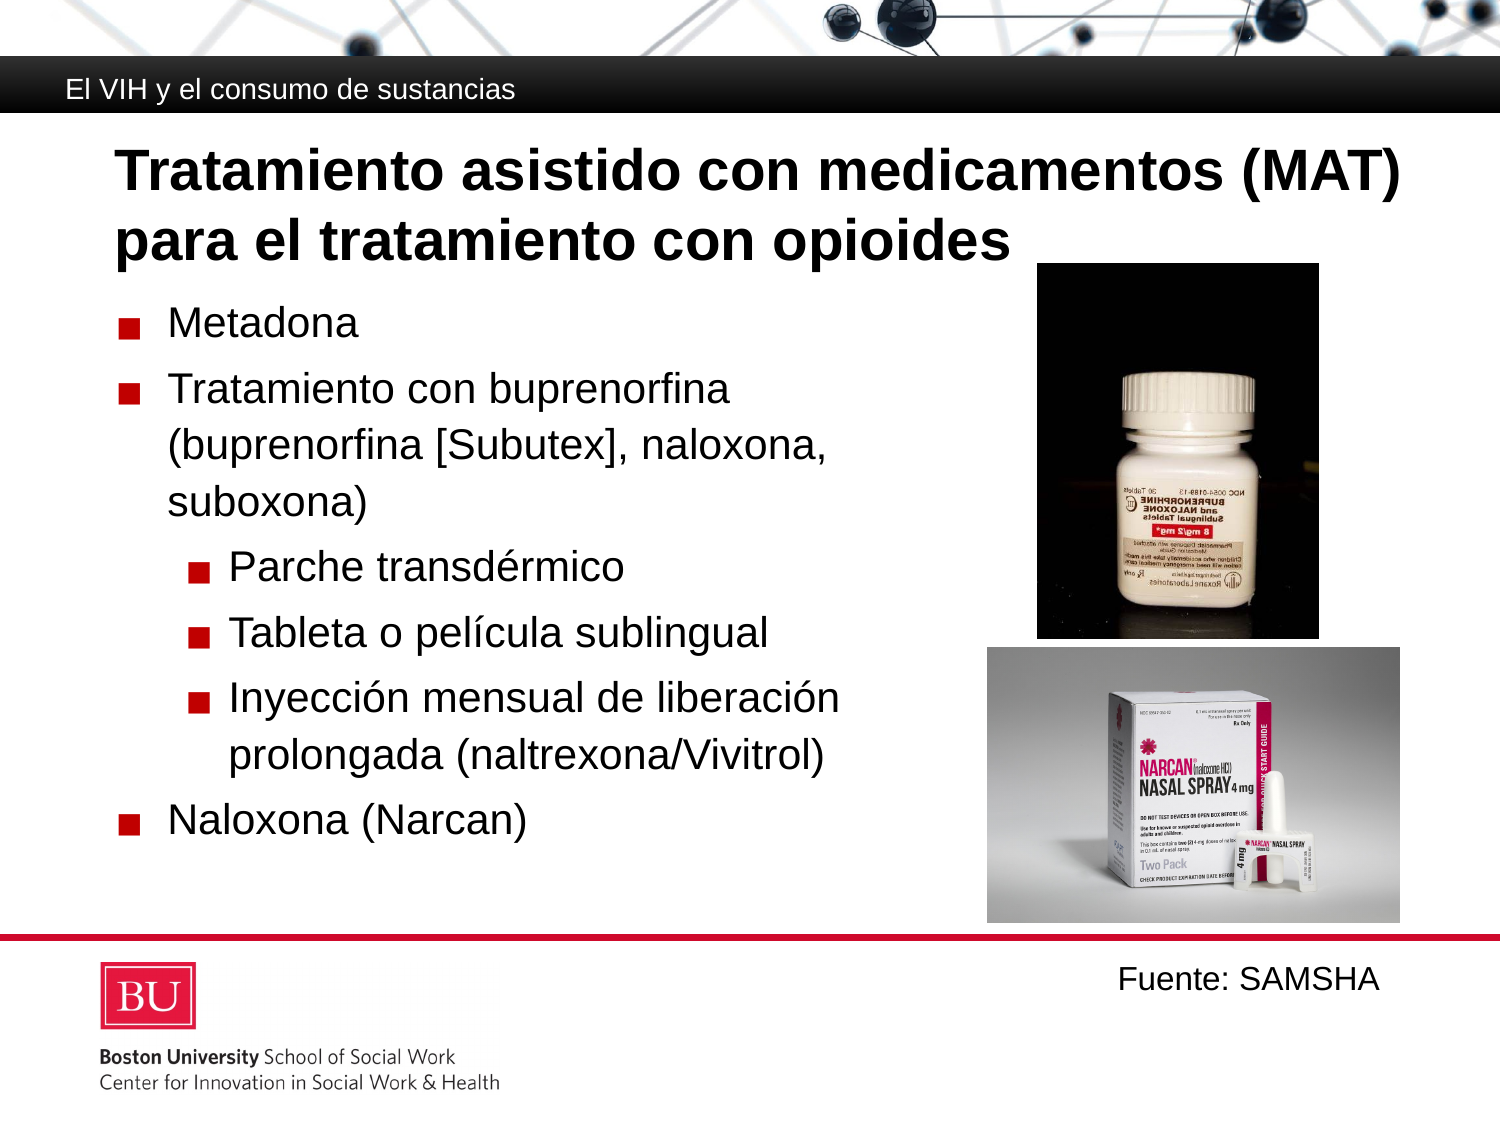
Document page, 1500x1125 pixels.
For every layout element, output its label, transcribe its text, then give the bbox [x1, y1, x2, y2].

picture [987, 647, 1401, 924]
picture [1037, 263, 1320, 639]
picture [99, 962, 500, 1095]
text_box Fuente: SAMSHA [1102, 949, 1400, 1005]
picture [0, 0, 1500, 56]
text_box El VIH y el consumo de sustancias [50, 62, 558, 113]
list Metadona Tratamiento con buprenorfina (buprenorfina [Subutex], naloxona, suboxona) Parche transdérmico Tableta o película sublingual Inyección mensual de liberación prolongada (naltrexona/Vivitrol) Naloxona (Narcan) [99, 287, 950, 900]
title Tratamiento asistido con medicamentos (MAT) para el tratamiento con opioides [99, 125, 1471, 238]
